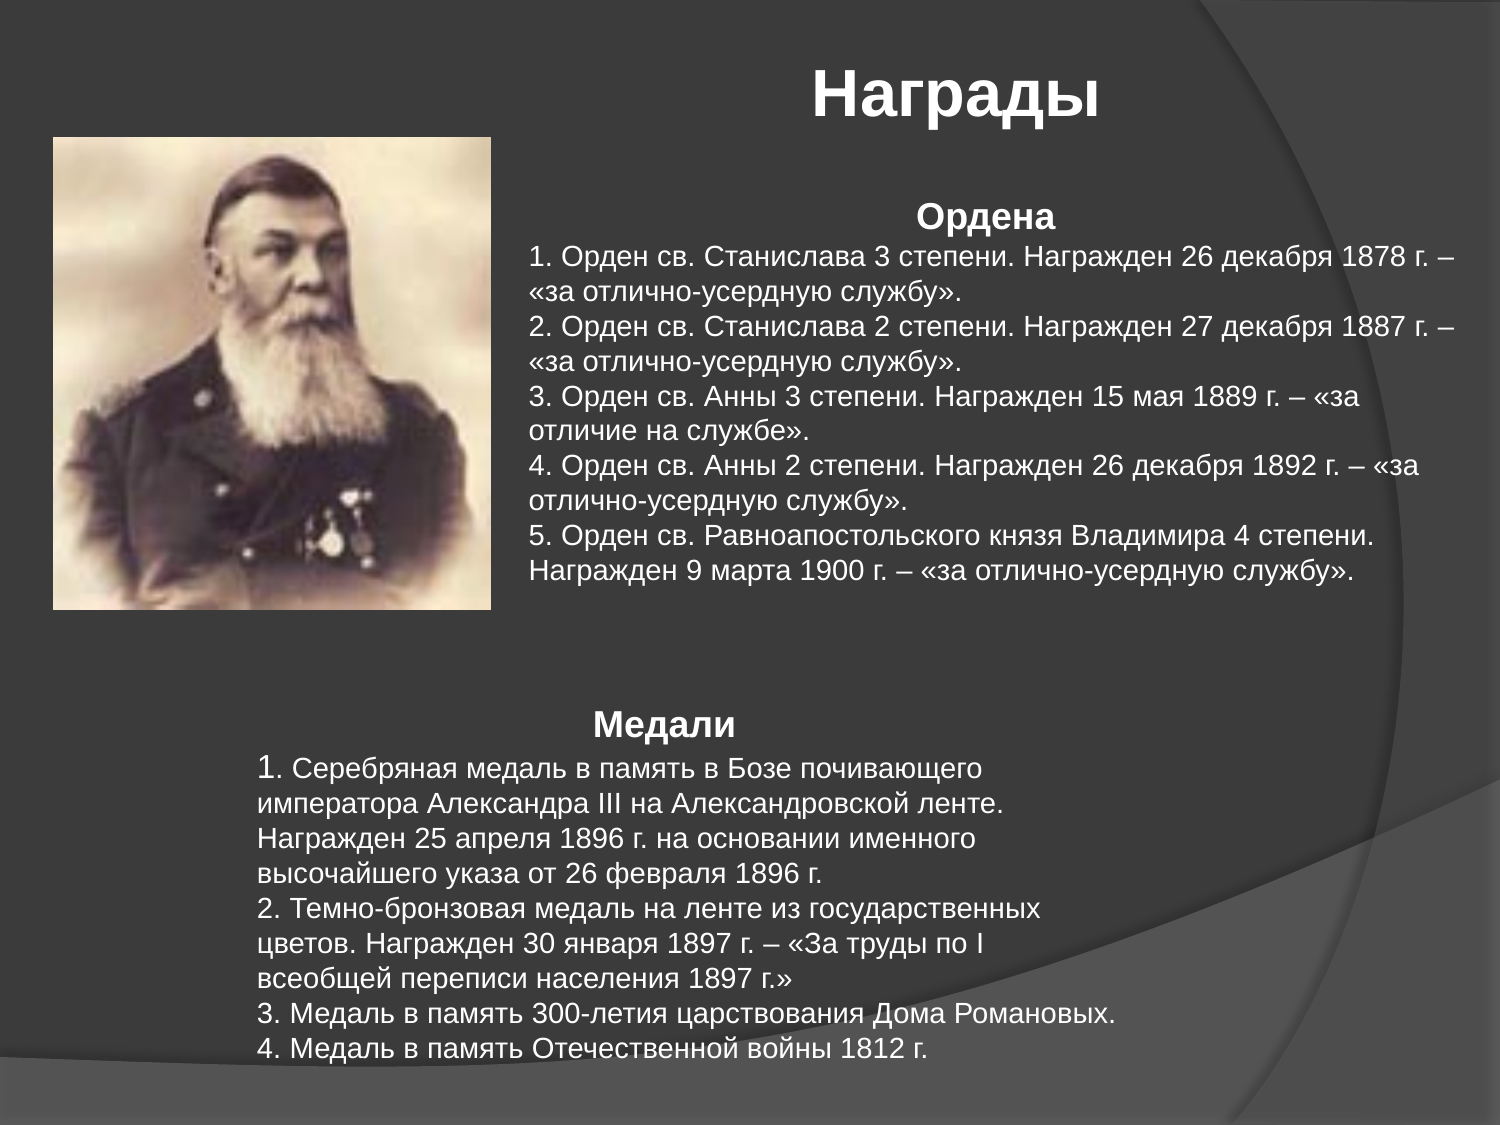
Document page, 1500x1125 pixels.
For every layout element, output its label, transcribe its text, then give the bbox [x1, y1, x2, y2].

picture [52, 136, 491, 610]
text_box Награды [797, 42, 1152, 138]
text_box Медали 1. Серебряная медаль в память в Бозе почивающего императора Александра III на Александровской ленте. Награжден 25 апреля 1896 г. на основании именного высочайшего указа от 26 февраля 1896 г. 2. Темно-бронзовая медаль на ленте из государственных цветов. Награжден 30 января 1897 г. – «За труды по I всеобщей переписи населения 1897 г.» 3. Медаль в память 300-летия царствования Дома Романовых. 4. Медаль в память Отечественной войны 1812 г. [242, 692, 1140, 1072]
text_box Ордена 1. Орден св. Станислава 3 степени. Награжден 26 декабря 1878 г. – «за отлично-усердную службу». 2. Орден св. Станислава 2 степени. Награжден 27 декабря 1887 г. – «за отлично-усердную службу». 3. Орден св. Анны 3 степени. Награжден 15 мая 1889 г. – «за отличие на службе». 4. Орден св. Анны 2 степени. Награжден 26 декабря 1892 г. – «за отлично-усердную службу». 5. Орден св. Равноапостольского князя Владимира 4 степени. Награжден 9 марта 1900 г. – «за отлично-усердную службу». [513, 184, 1477, 629]
